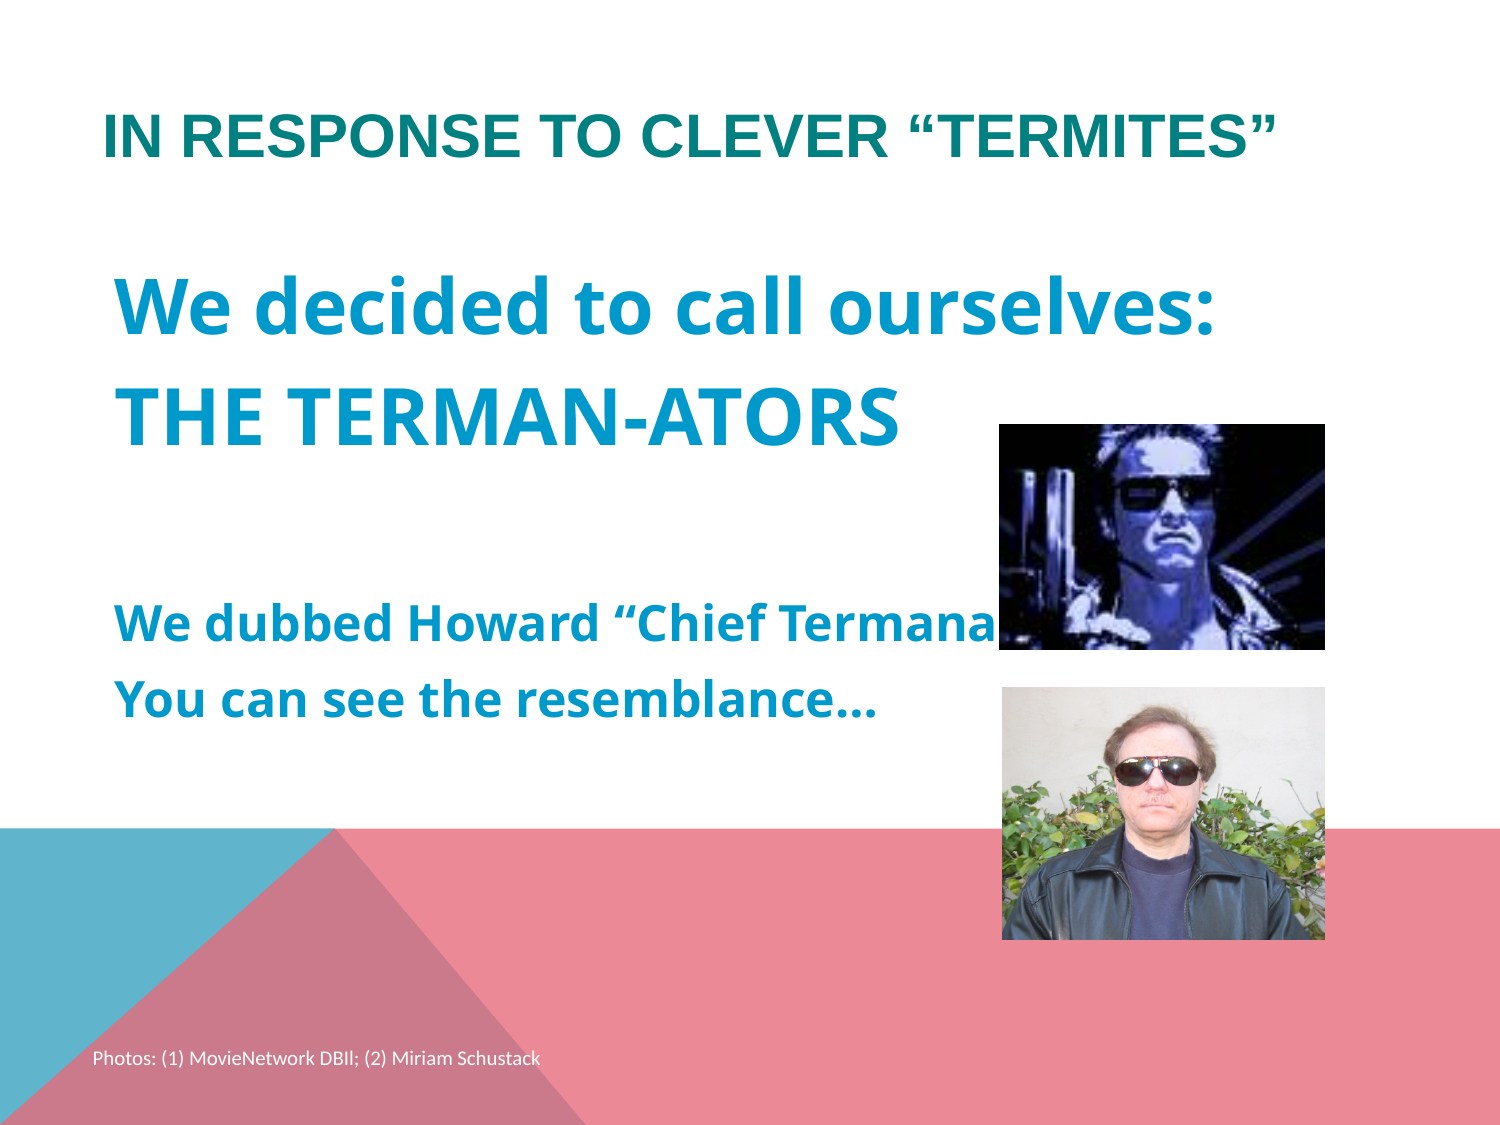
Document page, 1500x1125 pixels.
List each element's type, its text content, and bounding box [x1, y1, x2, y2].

title In response to clever “Termites” [87, 87, 1425, 178]
list We decided to call ourselves: THE TERMAN-ATORS We dubbed Howard “Chief Termanator” You can see the resemblance… [99, 249, 1372, 838]
picture [1001, 687, 1326, 940]
text_box Photos: (1) MovieNetwork DBIl; (2) Miriam Schustack [77, 1037, 556, 1078]
picture [999, 424, 1326, 650]
